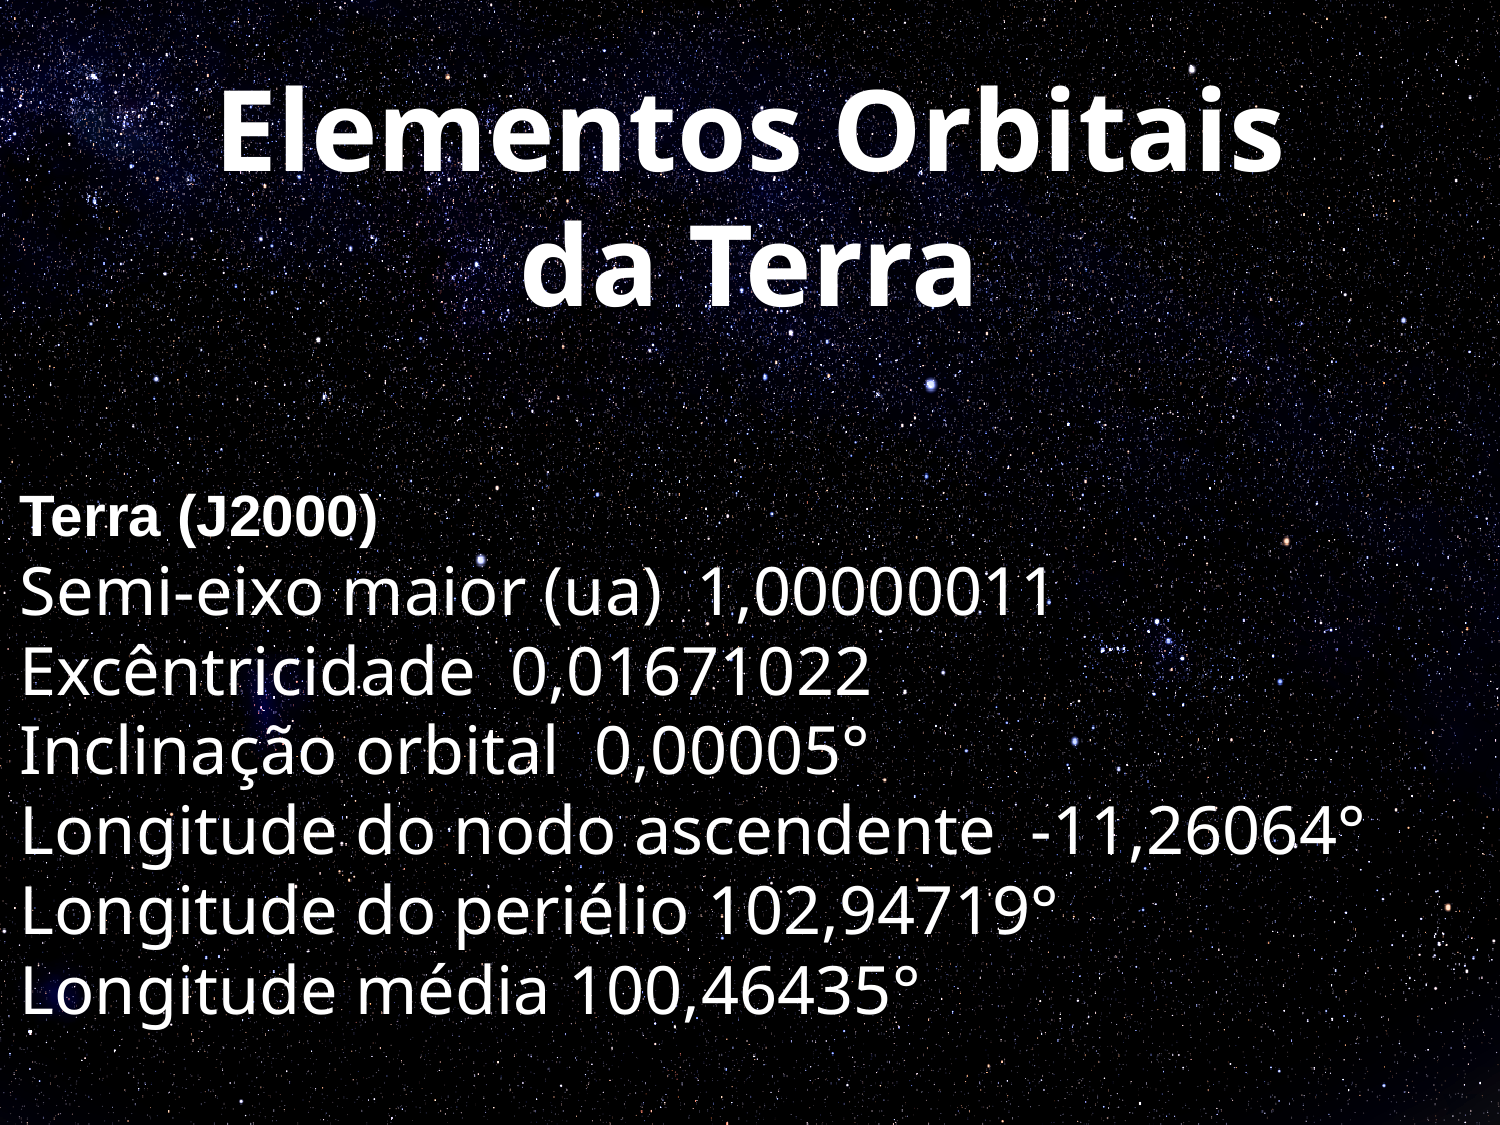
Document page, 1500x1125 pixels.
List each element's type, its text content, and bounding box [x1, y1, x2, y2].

text_box Terra (J2000) Semi-eixo maior (ua) 1,00000011 Excêntricidade 0,01671022 Inclinação orbital 0,00005° Longitude do nodo ascendente -11,26064° Longitude do periélio 102,94719° Longitude média 100,46435° [4, 470, 1400, 1036]
title Elementos Orbitais da Terra [112, 99, 1388, 288]
picture [0, 0, 1500, 1125]
